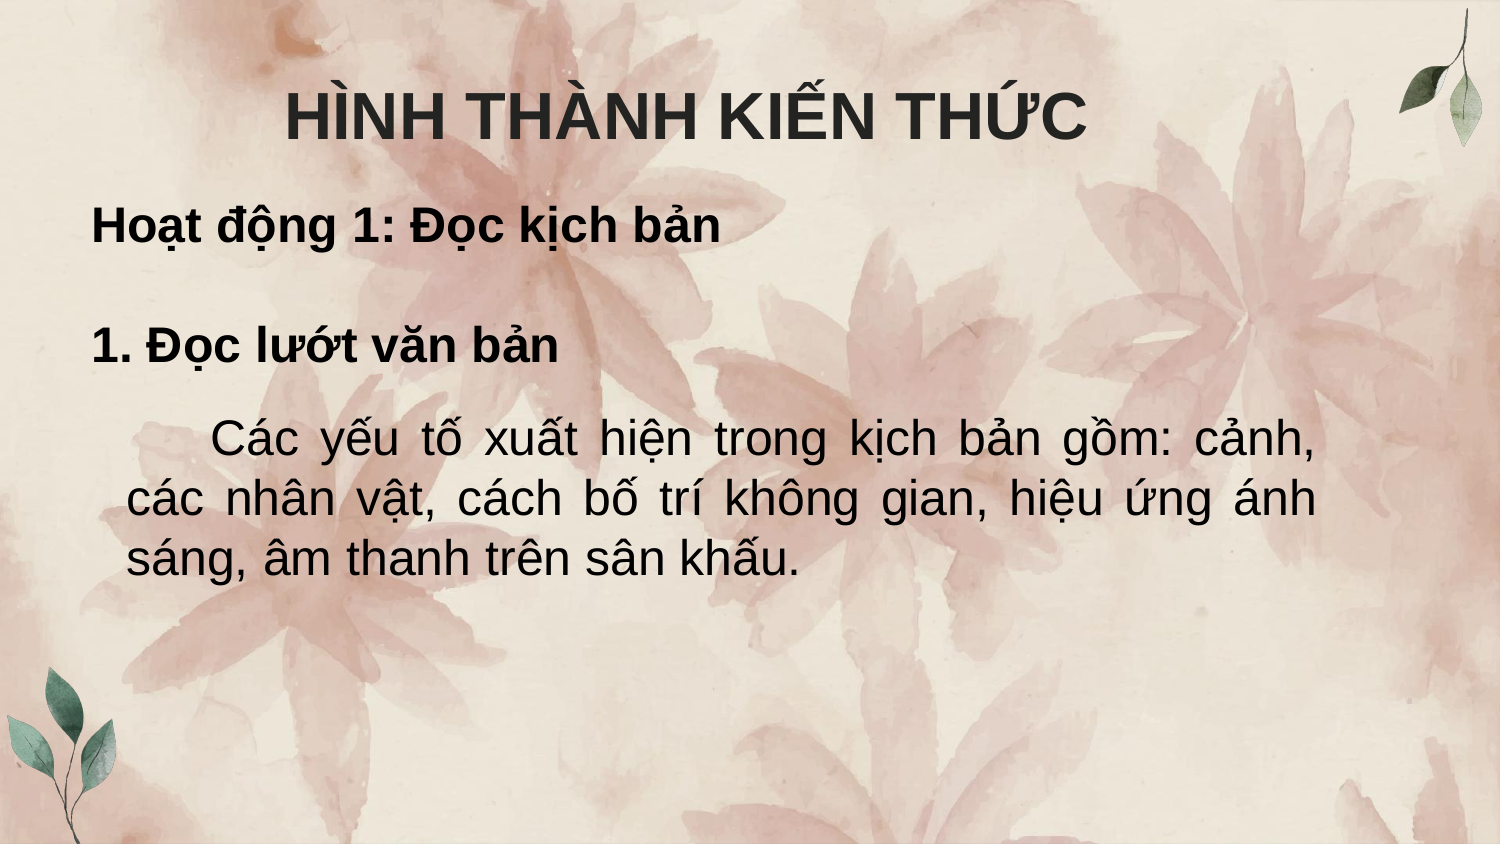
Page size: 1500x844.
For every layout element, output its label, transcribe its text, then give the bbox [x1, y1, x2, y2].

picture [0, 0, 1500, 844]
title HÌNH THÀNH KIẾN THỨC [94, 43, 1261, 182]
text_box Các yếu tố xuất hiện trong kịch bản gồm: cảnh, các nhân vật, cách bố trí không gian, hiệu ứng ánh sáng, âm thanh trên sân khấu. [112, 398, 1333, 593]
text_box Hoạt động 1: Đọc kịch bản 1. Đọc lướt văn bản [76, 185, 816, 381]
